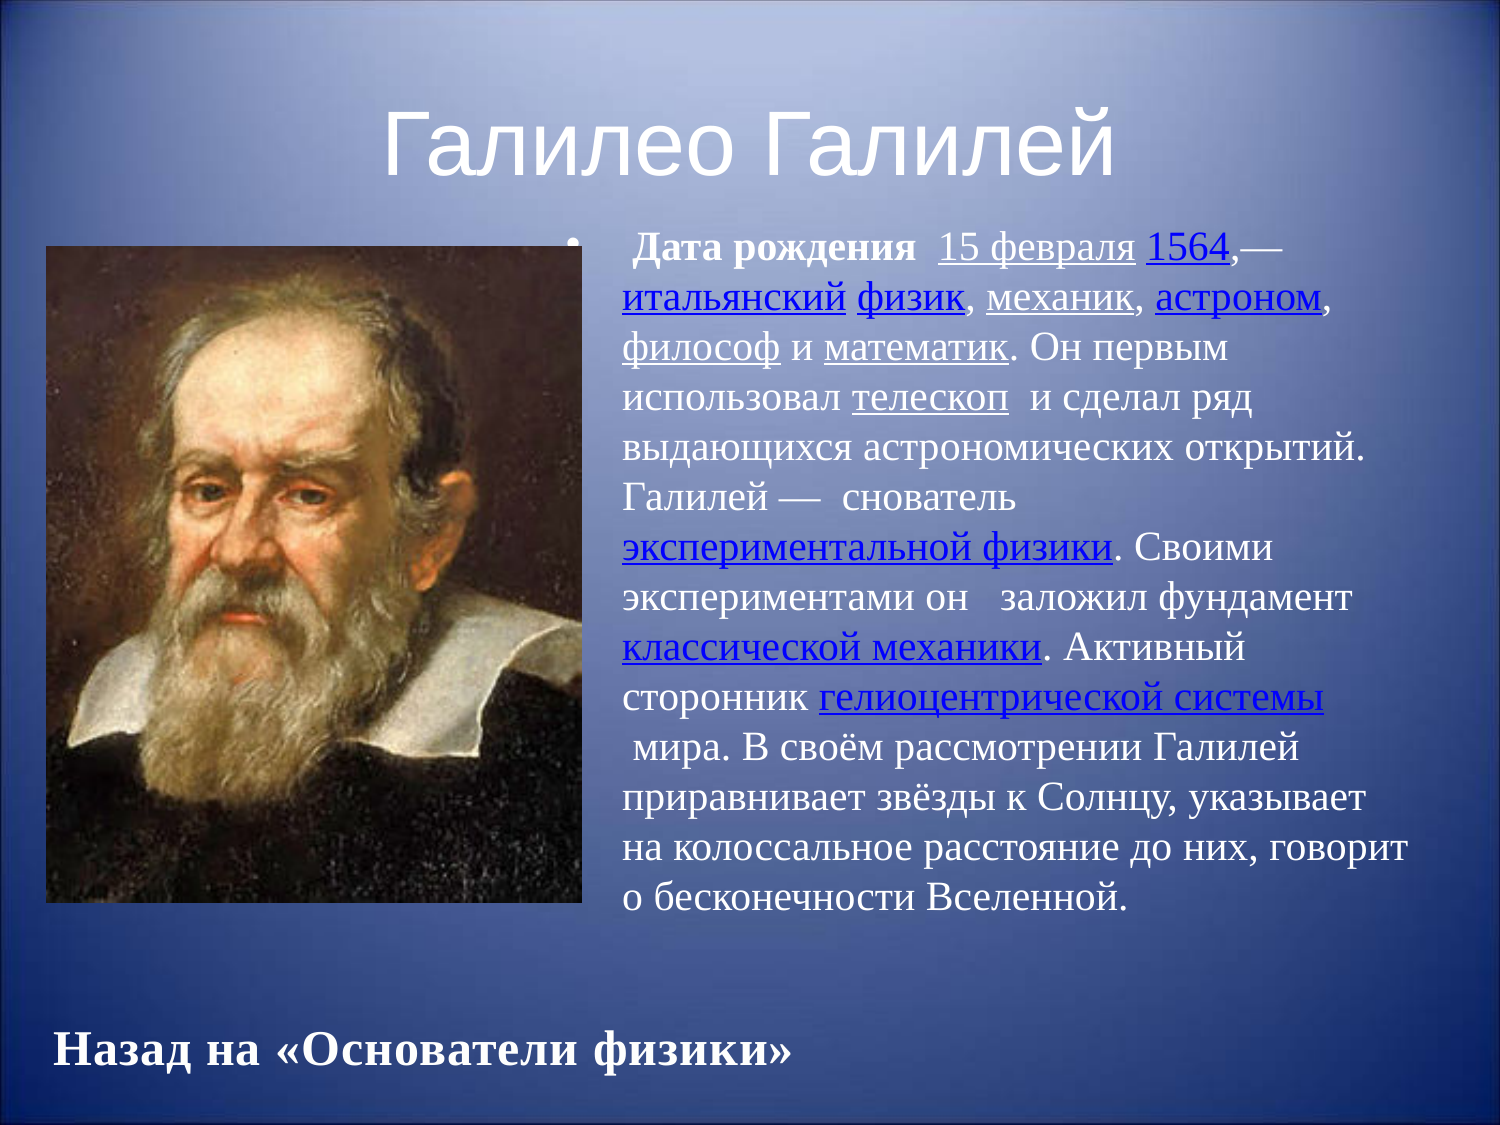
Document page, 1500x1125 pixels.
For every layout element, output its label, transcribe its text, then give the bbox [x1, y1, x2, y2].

list Дата рождения 15 февраля 1564,— итальянский физик, механик, астроном, философ и математик. Он первым использовал телескоп и сделал ряд выдающихся астрономических открытий. Галилей — снователь экспериментальной физики. Своими экспериментами он заложил фундамент классической механики. Активный сторонник гелиоцентрической системы мира. В своём рассмотрении Галилей приравнивает звёзды к Солнцу, указывает на колоссальное расстояние до них, говорит о бесконечности Вселенной. [550, 210, 1426, 1020]
picture [0, 0, 1500, 1125]
title Галилео Галилей [74, 44, 1426, 233]
text_box Назад на «Основатели физики» [38, 1007, 810, 1083]
